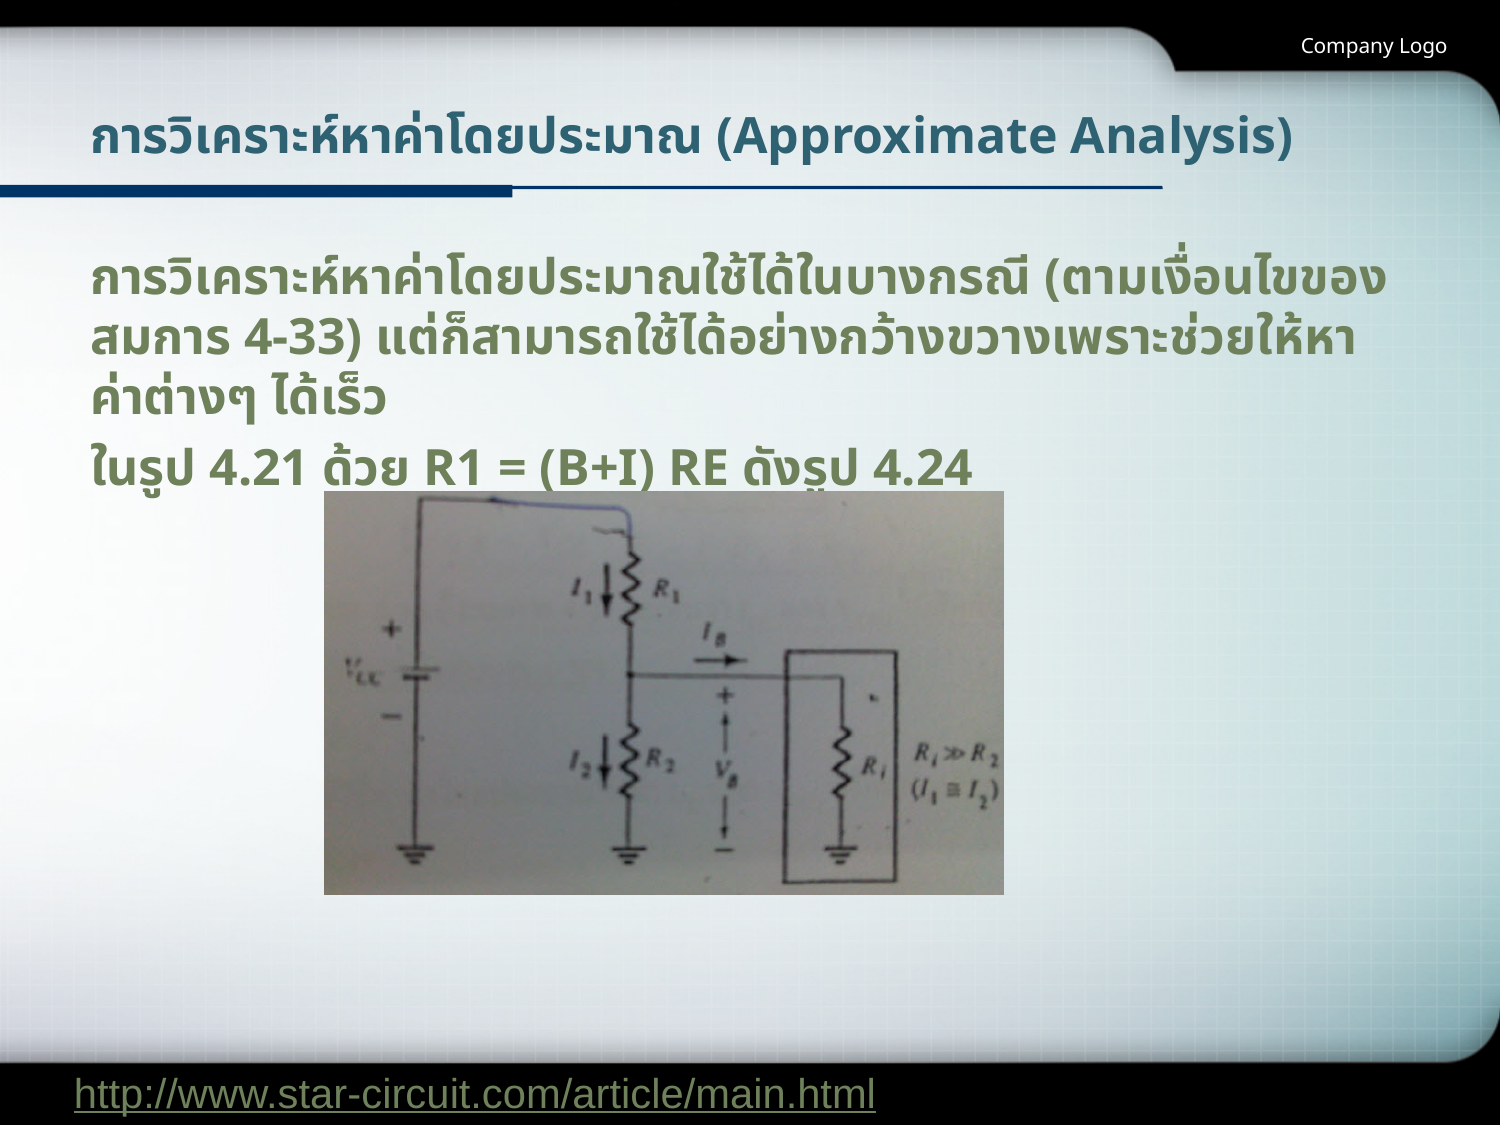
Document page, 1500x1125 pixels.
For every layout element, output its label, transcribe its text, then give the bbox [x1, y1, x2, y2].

text_box http://www.star-circuit.com/article/main.html [59, 1059, 892, 1125]
picture [0, 0, 1500, 1125]
list การวิเคราะห์หาค่าโดยประมาณใช้ได้ในบางกรณี (ตามเงื่อนไขของสมการ 4-33) แต่ก็สามารถใช้ได้อย่างกว้างขวางเพราะช่วยให้หาค่าต่างๆ ได้เร็ว ในรูป 4.21 ด้วย R1 = (B+I) RE ดังรูป 4.24 [75, 237, 1425, 1025]
title การวิเคราะห์หาค่าโดยประมาณ (Approximate Analysis) [75, 87, 1338, 180]
footer Company Logo [1175, 24, 1463, 63]
